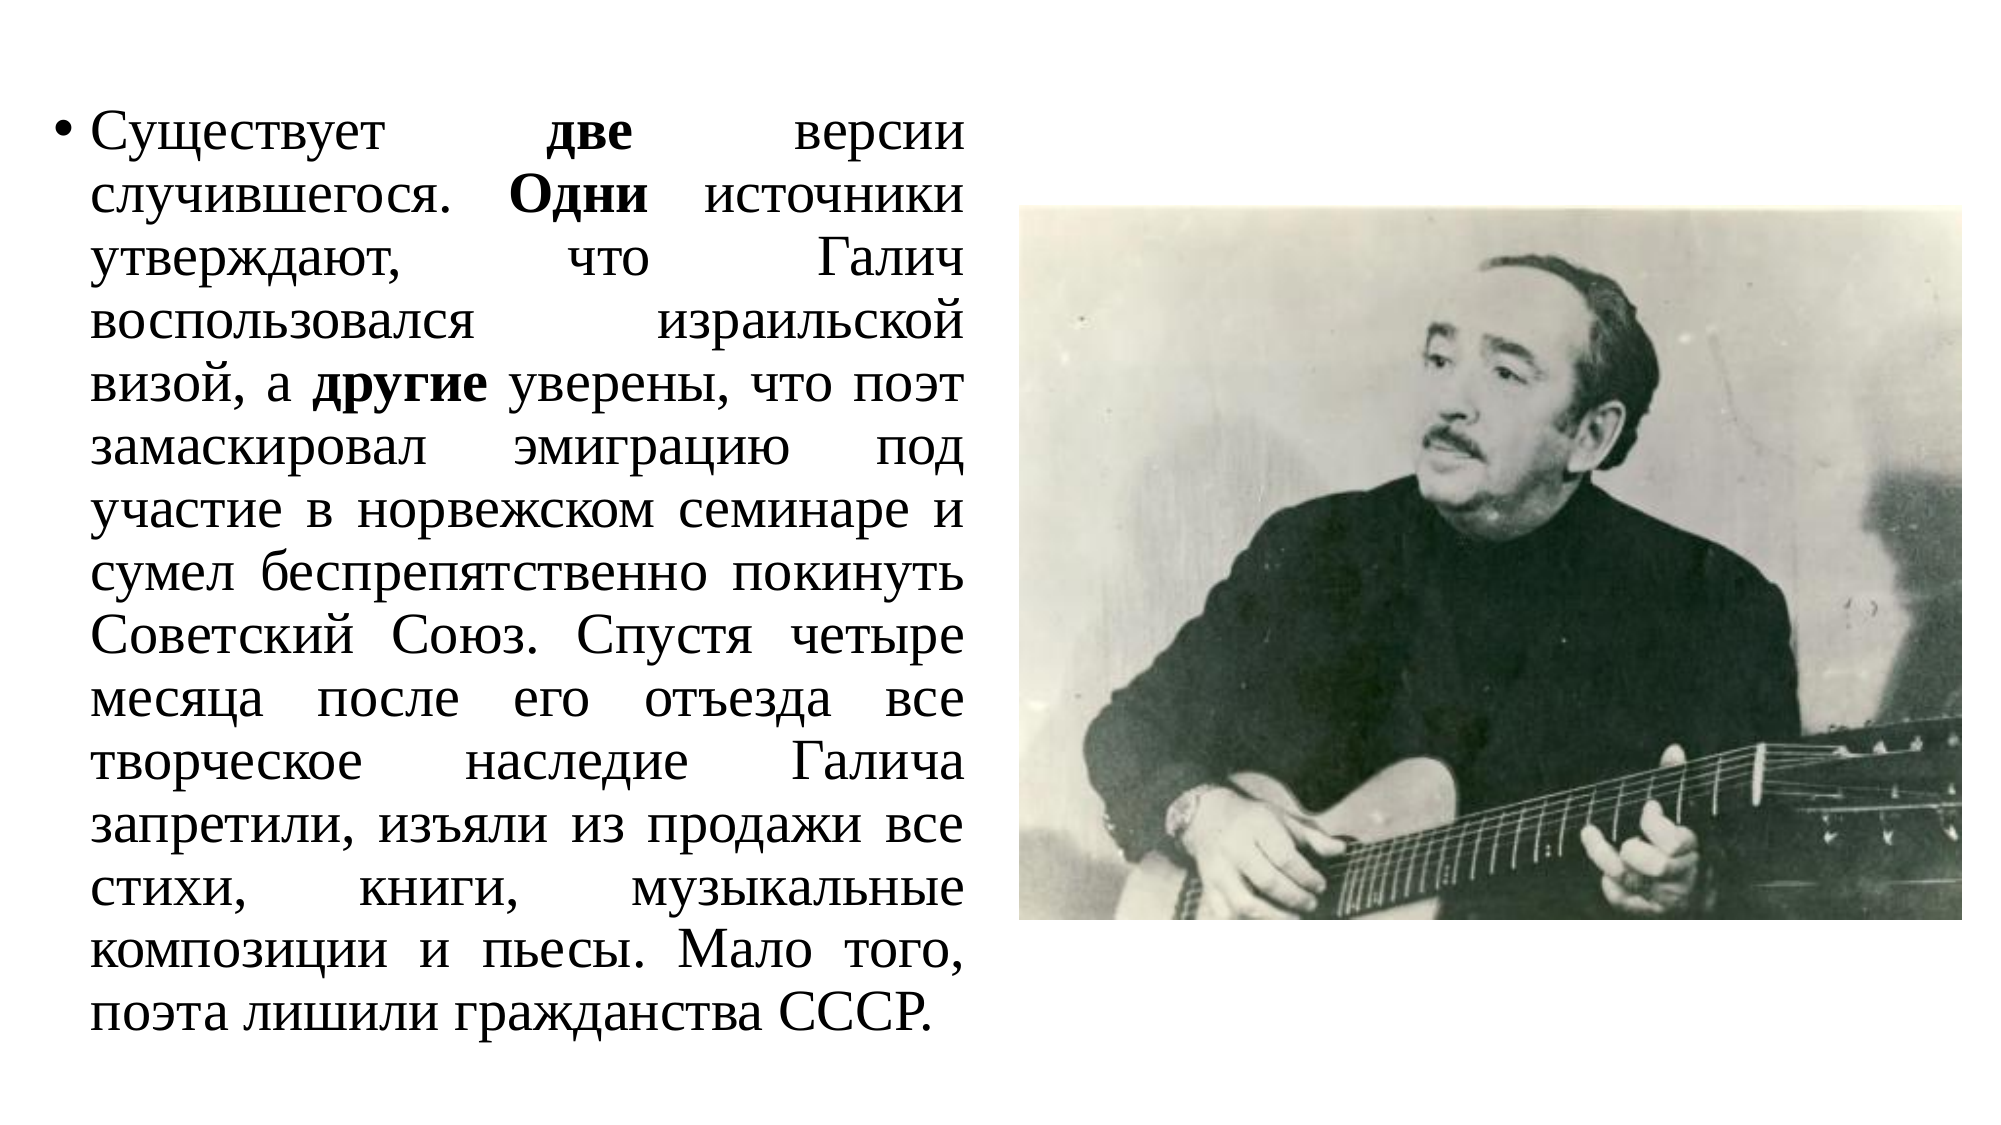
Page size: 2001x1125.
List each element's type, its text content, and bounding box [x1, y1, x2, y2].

picture [1019, 205, 1962, 920]
list Существует две версии случившегося. Одни источники утверждают, что Галич воспользовался израильской визой, а другие уверены, что поэт замаскировал эмиграцию под участие в норвежском семинаре и сумел беспрепятственно покинуть Советский Союз. Спустя четыре месяца после его отъезда все творческое наследие Галича запретили, изъяли из продажи все стихи, книги, музыкальные композиции и пьесы. Мало того, поэта лишили гражданства СССР. [38, 91, 981, 1083]
